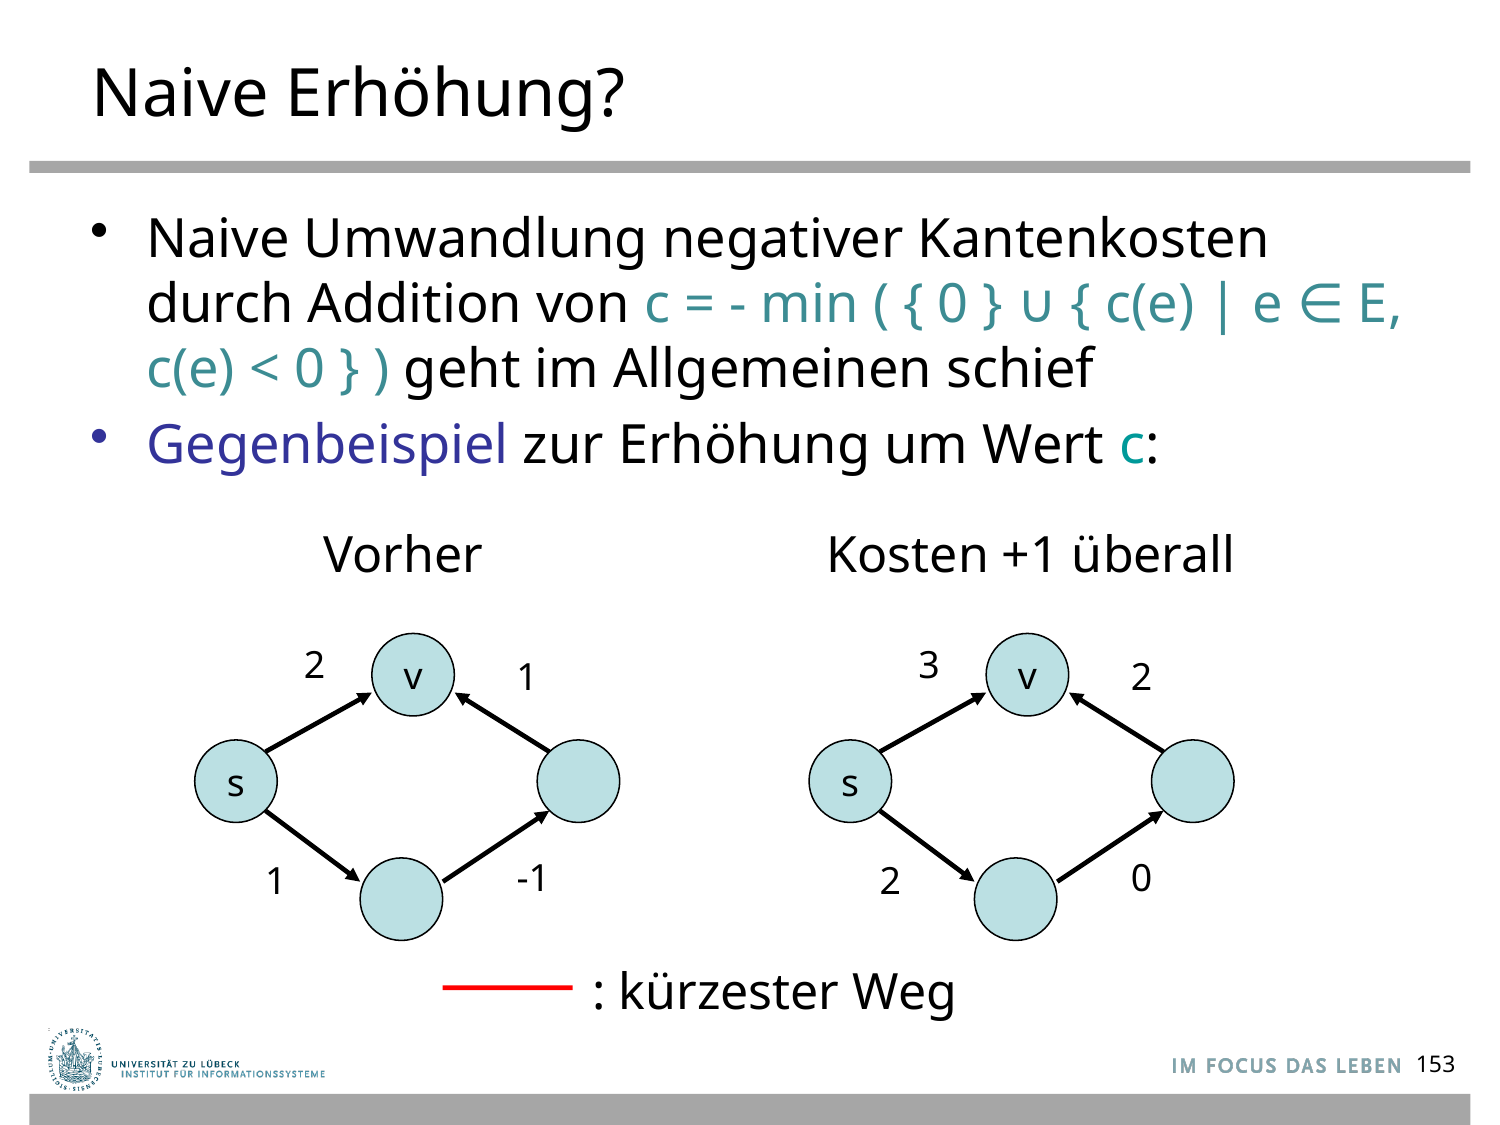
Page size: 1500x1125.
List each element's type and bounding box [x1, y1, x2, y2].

slide_number [1305, 1050, 1471, 1083]
text_box [194, 692, 372, 882]
text_box [903, 633, 955, 694]
text_box [501, 645, 553, 706]
text_box [250, 849, 302, 909]
text_box [1116, 645, 1168, 706]
text_box [811, 515, 1251, 591]
text_box [986, 633, 1069, 716]
text_box [308, 515, 498, 591]
text_box [371, 633, 455, 716]
text_box [360, 857, 443, 941]
list [75, 196, 1425, 1012]
text_box [289, 633, 341, 694]
text_box [577, 952, 973, 1027]
text_box [1057, 692, 1235, 882]
text_box [501, 846, 566, 906]
text_box [442, 692, 620, 882]
picture [1173, 1058, 1305, 1073]
text_box [864, 849, 916, 909]
text_box [1116, 846, 1168, 906]
text_box [809, 692, 987, 882]
title [76, 42, 1427, 126]
text_box [974, 857, 1057, 941]
